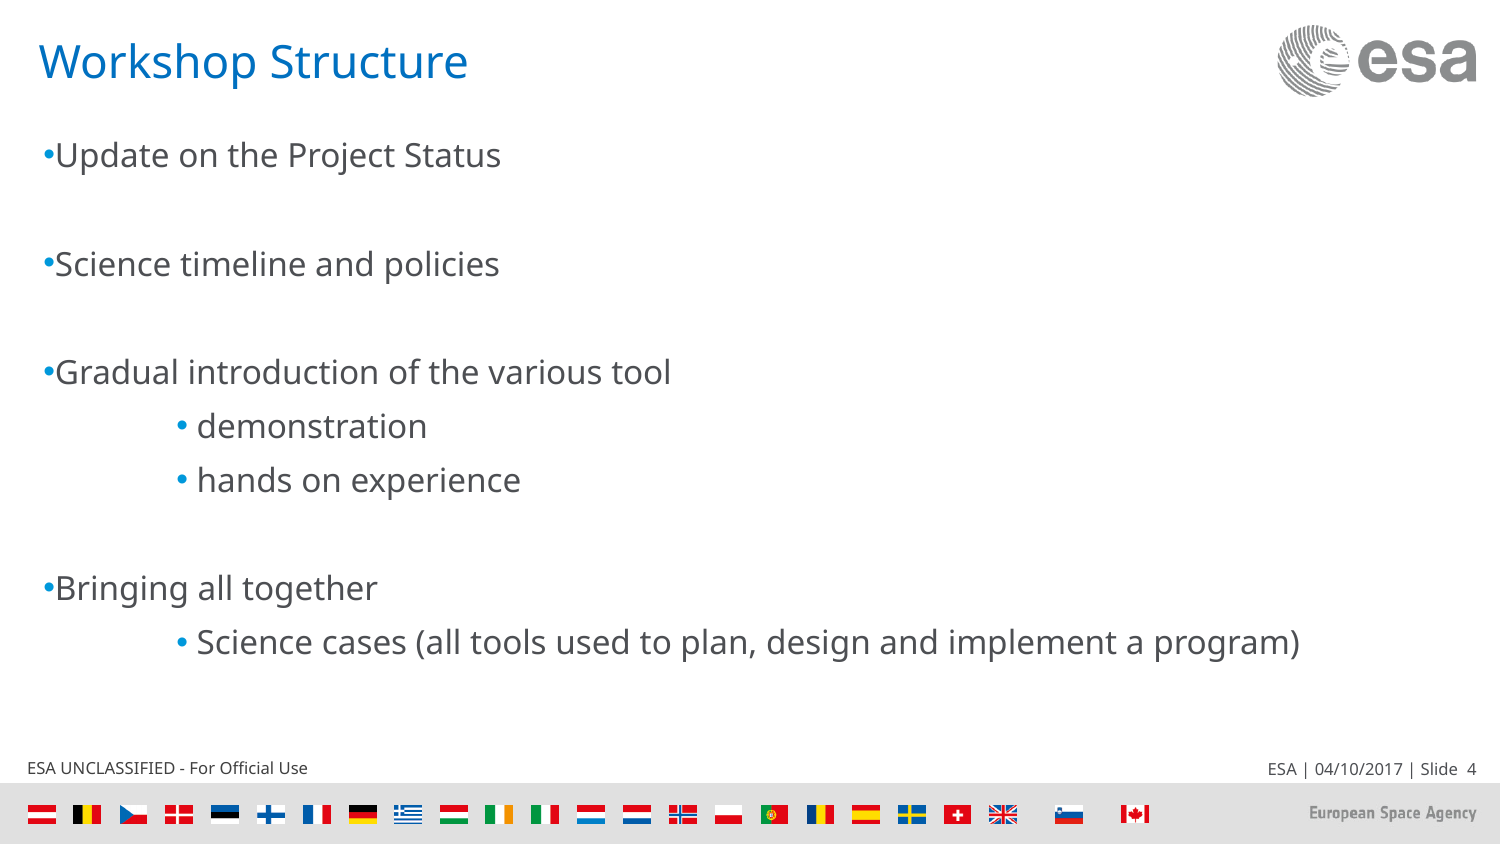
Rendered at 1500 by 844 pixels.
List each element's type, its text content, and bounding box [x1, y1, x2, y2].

title Workshop Structure [23, 24, 1201, 96]
list Update on the Project Status Science timeline and policies Gradual introduction of the various tool demonstration hands on experience Bringing all together Science cases (all tools used to plan, design and implement a program) [28, 119, 1464, 747]
picture [0, 783, 1500, 844]
picture [1277, 25, 1477, 109]
